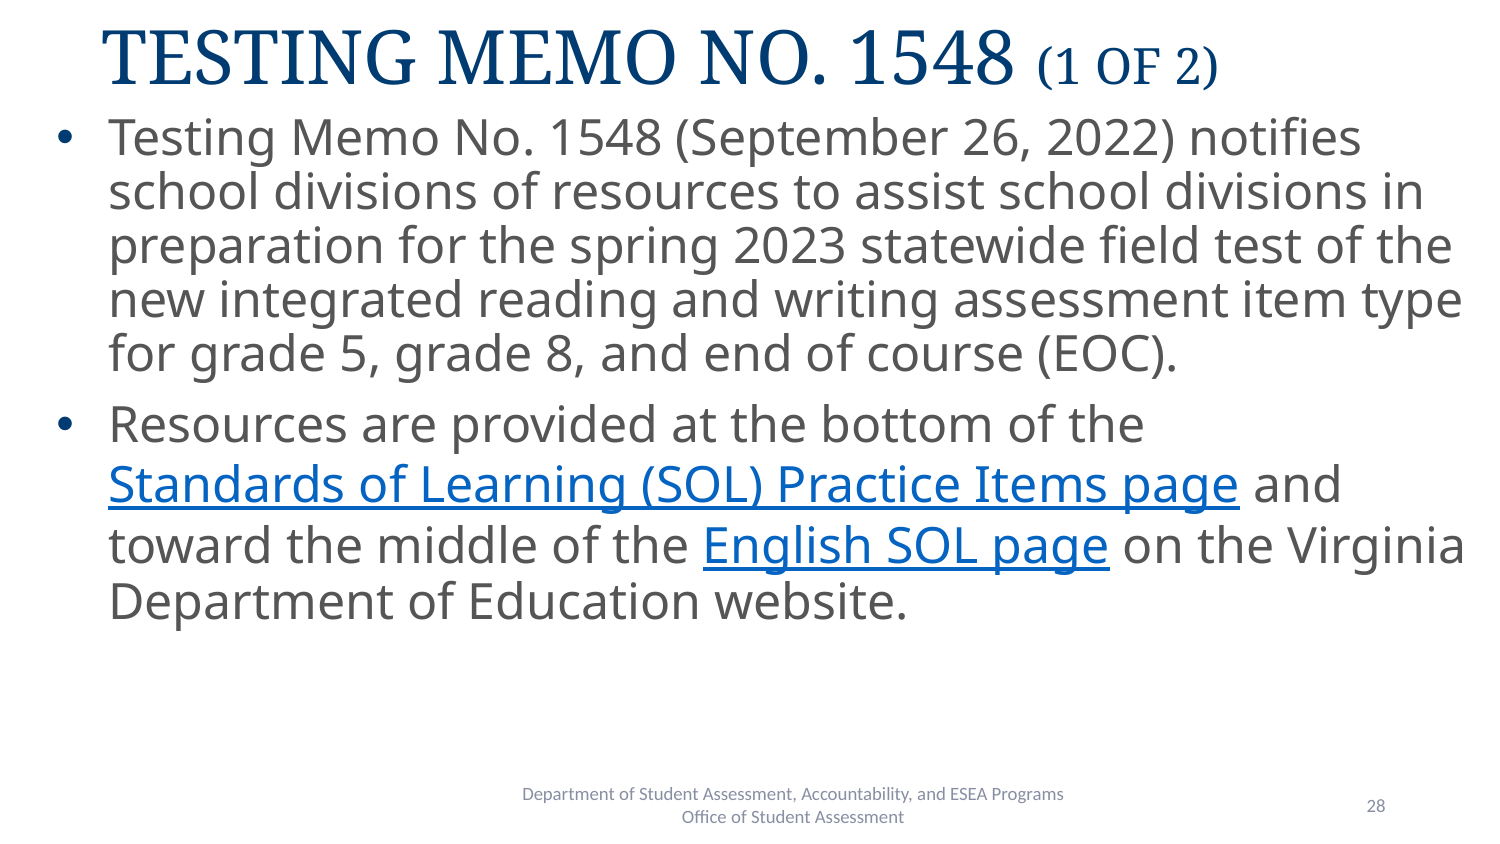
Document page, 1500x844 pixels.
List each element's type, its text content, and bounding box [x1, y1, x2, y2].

title Testing Memo No. 1548 (1 of 2) [0, 0, 1500, 107]
footer Department of Student Assessment, Accountability, and ESEA Programs Office of Student Assessment [496, 782, 1059, 827]
slide_number 28 [1059, 782, 1397, 827]
list Testing Memo No. 1548 (September 26, 2022) notifies school divisions of resources to assist school divisions in preparation for the spring 2023 statewide field test of the new integrated reading and writing assessment item type for grade 5, grade 8, and end of course (EOC). Resources are provided at the bottom of the Standards of Learning (SOL) Practice Items page and toward the middle of the English SOL page on the Virginia Department of Education website. [22, 106, 1482, 760]
